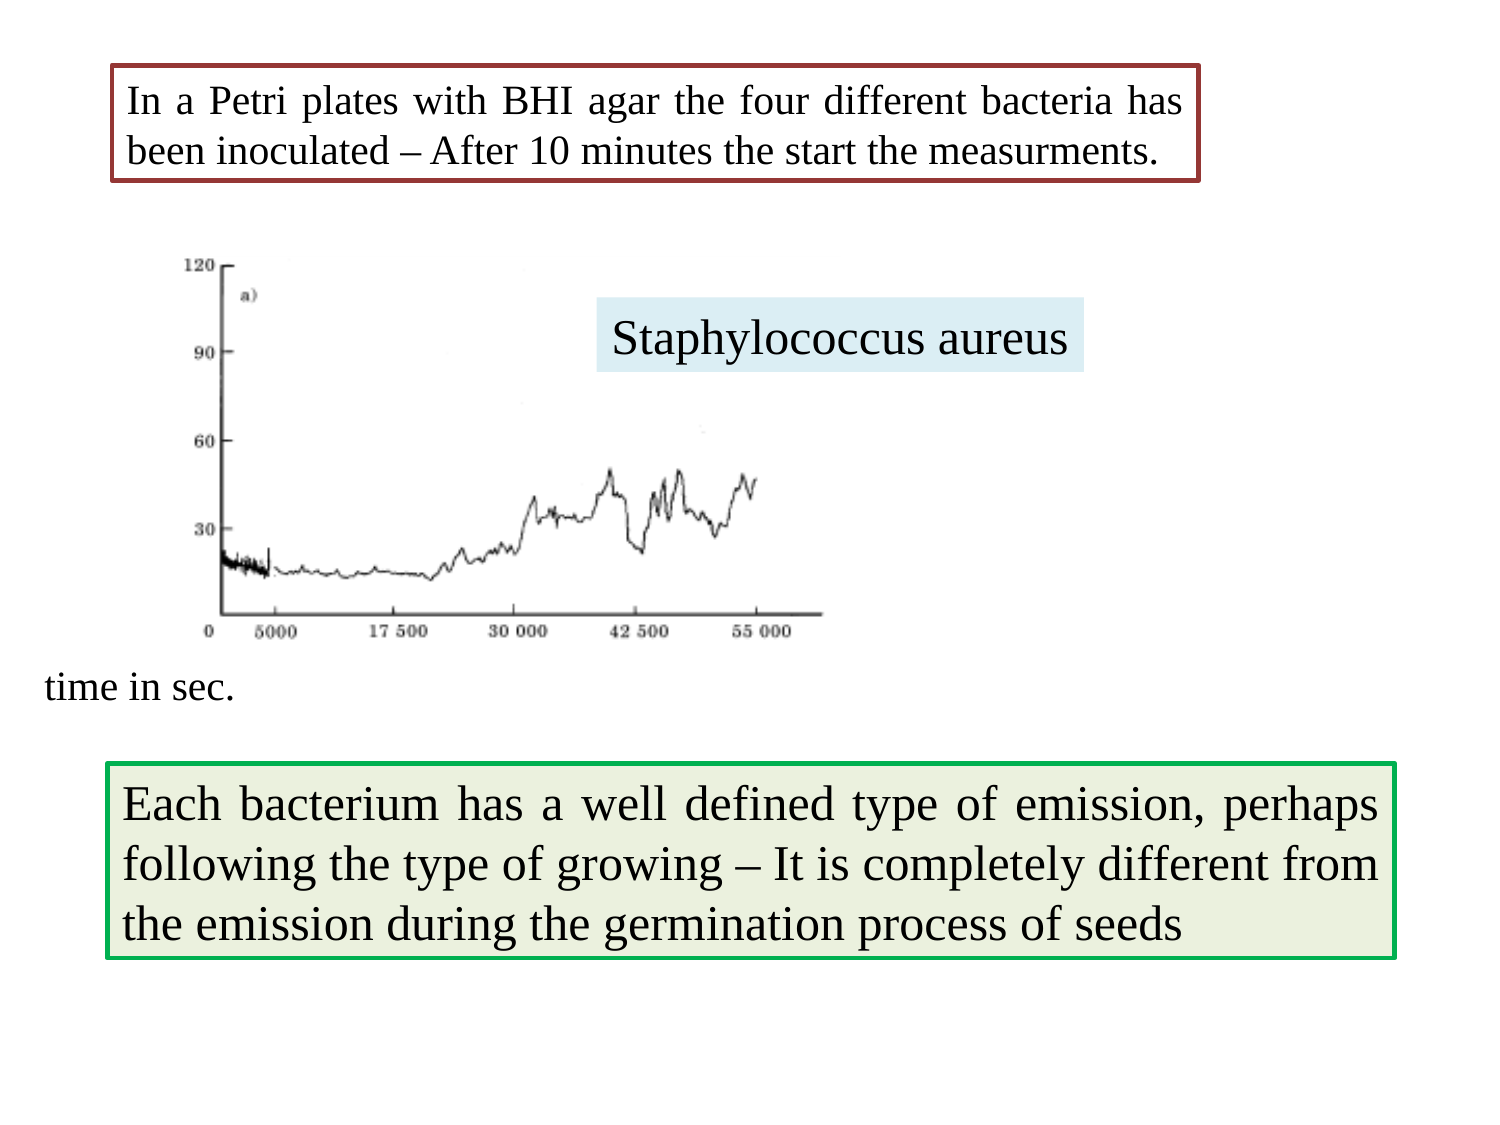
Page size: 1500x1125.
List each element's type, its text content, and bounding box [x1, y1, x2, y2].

text_box Staphylococcus aureus [845, 297, 1084, 372]
text_box time in sec. [29, 651, 262, 717]
picture [182, 255, 841, 646]
text_box Each bacterium has a well defined type of emission, perhaps following the type of growing – It is completely different from the emission during the germination process of seeds [107, 763, 1395, 958]
text_box In a Petri plates with BHI agar the four different bacteria has been inoculated – After 10 minutes the start the measurments. [111, 65, 1199, 181]
